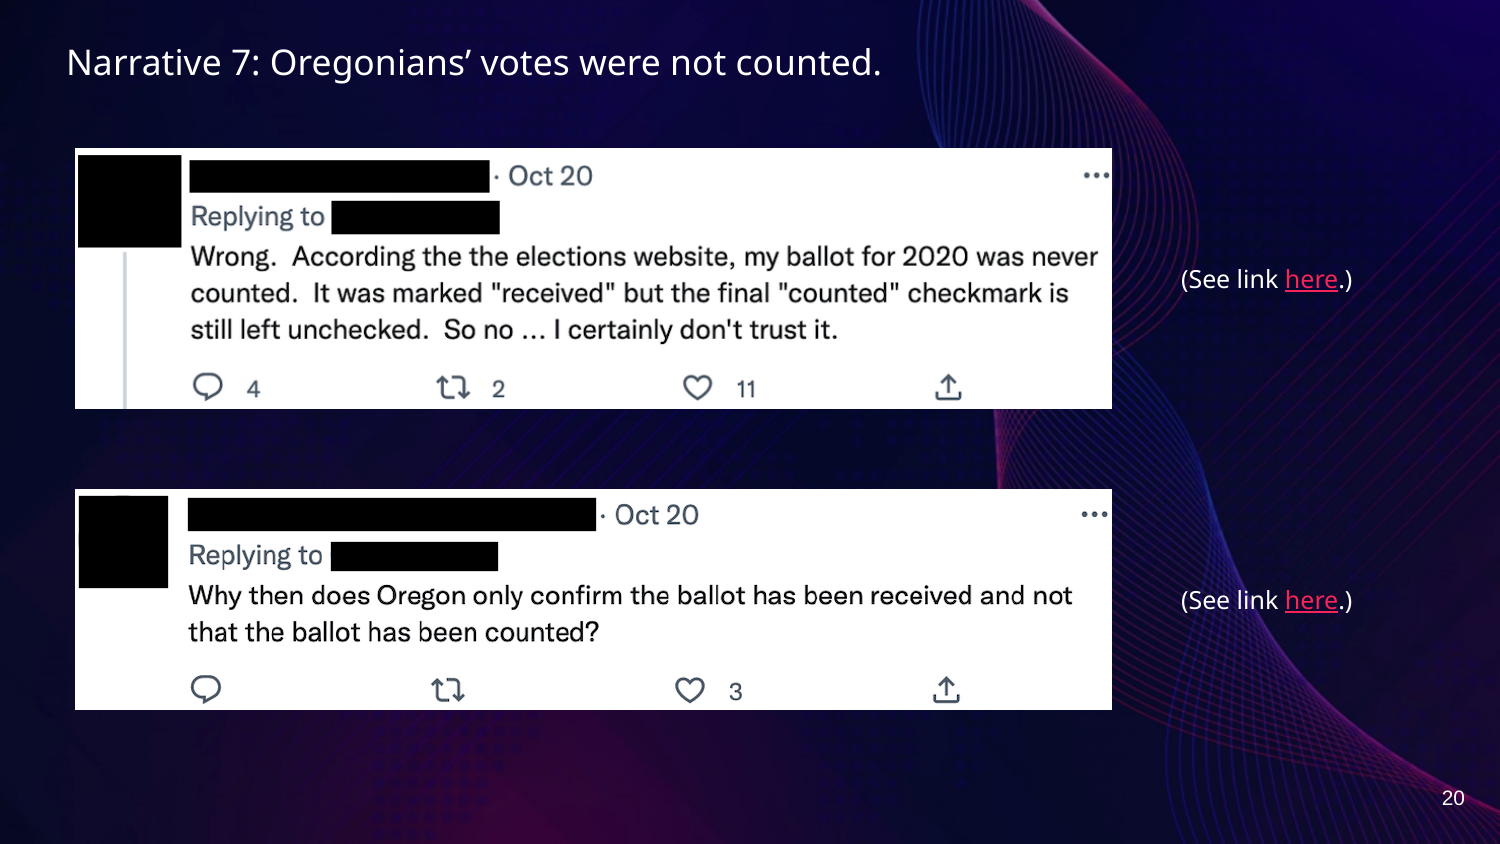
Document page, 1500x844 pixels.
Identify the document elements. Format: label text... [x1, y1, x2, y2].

slide_number 20 [1389, 764, 1480, 830]
text_box (See link here.) [1143, 569, 1390, 634]
text_box Narrative 7: Oregonians’ votes were not counted. [51, 25, 1449, 119]
picture [0, 0, 1500, 844]
text_box (See link here.) [1143, 248, 1390, 313]
